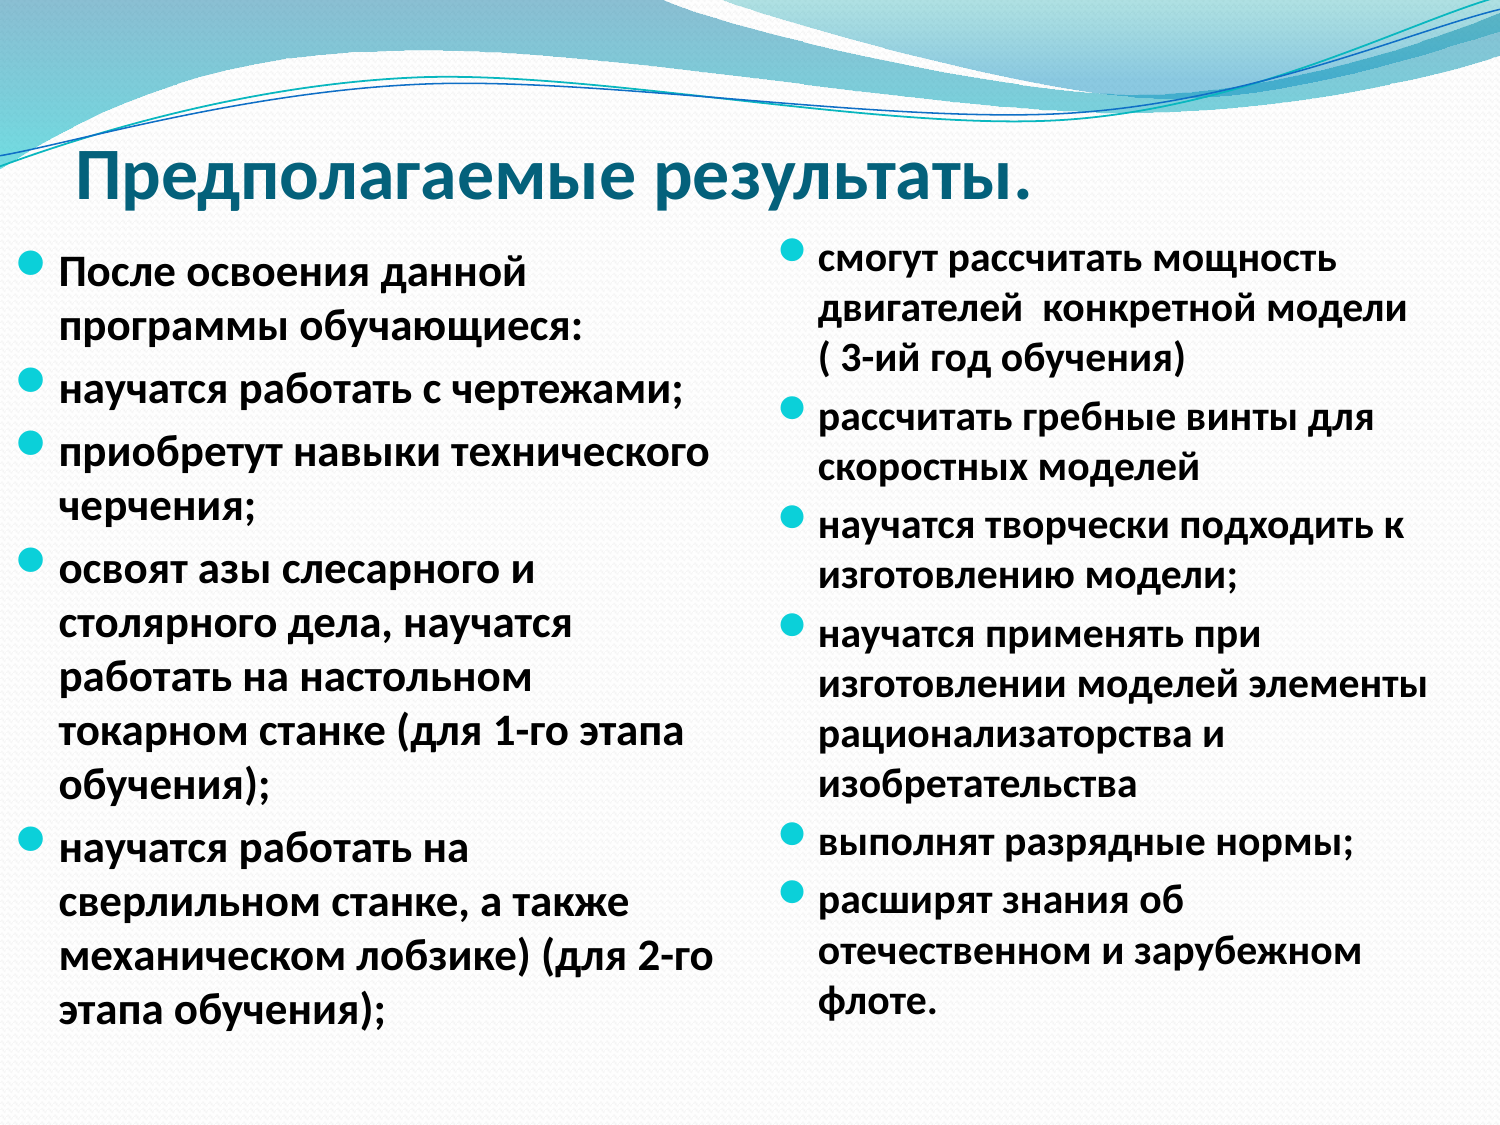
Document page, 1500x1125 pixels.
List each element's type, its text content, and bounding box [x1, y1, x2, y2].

title Предполагаемые результаты. [75, 115, 1425, 303]
list смогут рассчитать мощность двигателей конкретной модели ( 3-ий год обучения) рассчитать гребные винты для скоростных моделей научатся творчески подходить к изготовлению модели; научатся применять при изготовлении моделей элементы рационализаторства и изобретательства выполнят разрядные нормы; расширят знания об отечественном и зарубежном флоте. [762, 222, 1465, 1043]
list После освоения данной программы обучающиеся: научатся работать с чертежами; приобретут навыки технического черчения; освоят азы слесарного и столярного дела, научатся работать на настольном токарном станке (для 1-го этапа обучения); научатся работать на сверлильном станке, а также механическом лобзике) (для 2-го этапа обучения); [0, 234, 738, 1043]
